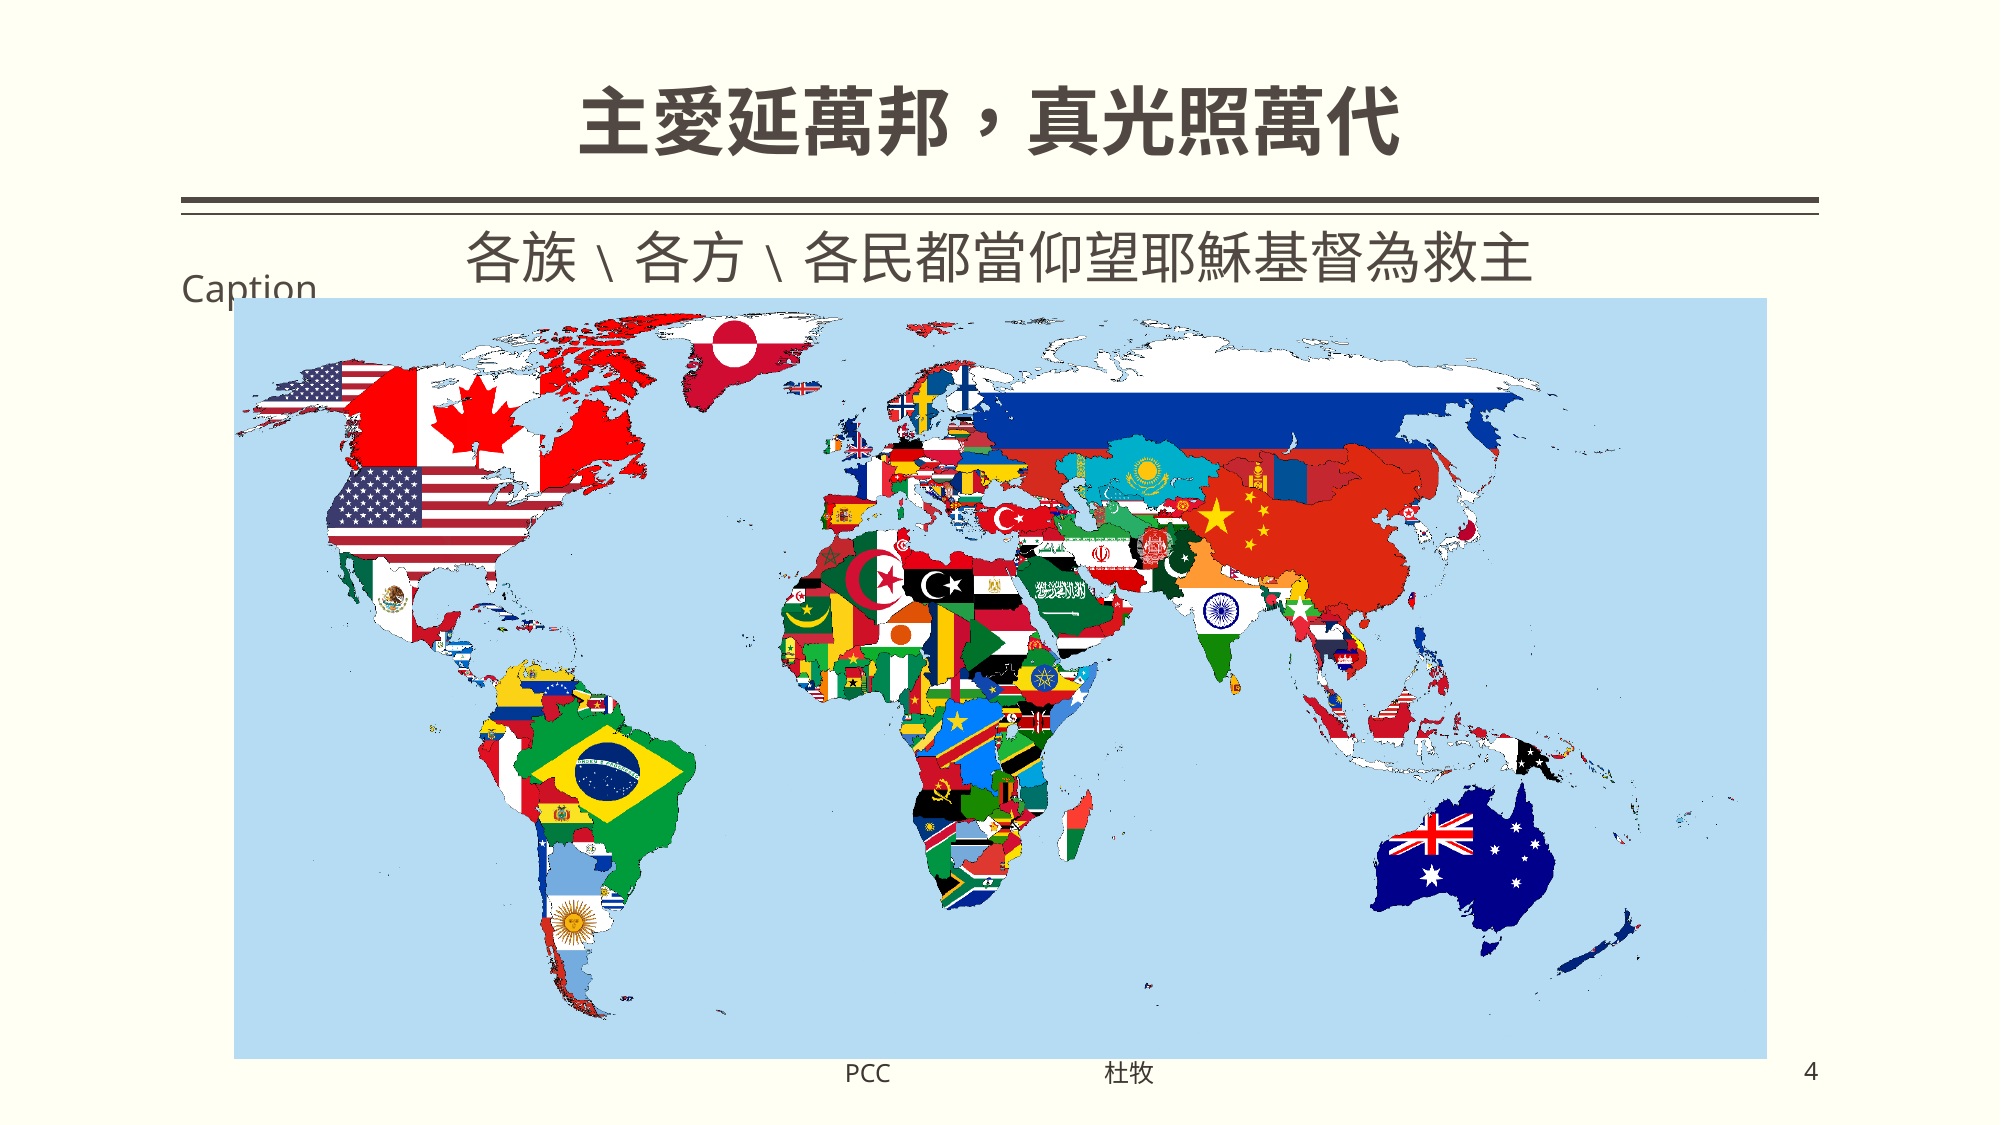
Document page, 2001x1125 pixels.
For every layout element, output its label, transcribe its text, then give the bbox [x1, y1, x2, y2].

title 各族﹨各方﹨各民都當仰望耶穌基督為救主 [181, 12, 1819, 299]
text_box 主愛延萬邦，真光照萬代 [543, 67, 1435, 173]
footer PCC 杜牧 [481, 1067, 1518, 1103]
list Caption [181, 262, 739, 1013]
slide_number 4 [1518, 1042, 1819, 1103]
picture [234, 298, 1767, 1059]
